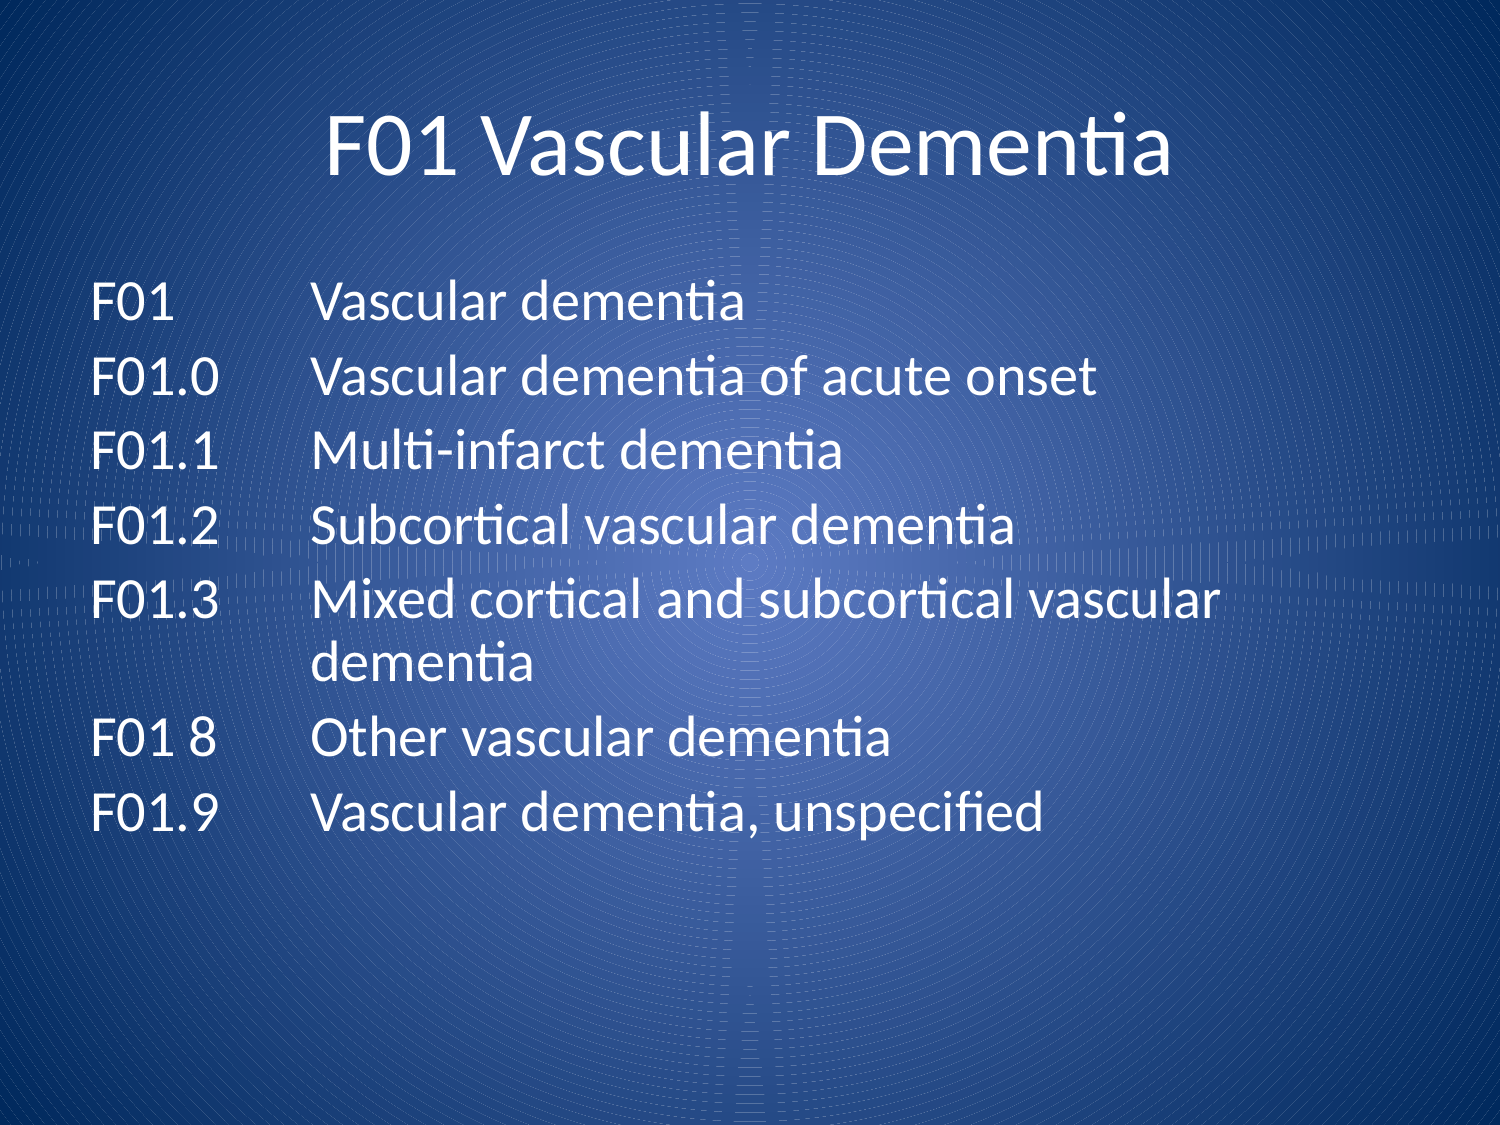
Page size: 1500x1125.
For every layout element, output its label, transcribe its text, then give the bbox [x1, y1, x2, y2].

title F01 Vascular Dementia [74, 44, 1426, 233]
list F01 Vascular dementia F01.0 Vascular dementia of acute onset F01.1 Multi-infarct dementia F01.2 Subcortical vascular dementia F01.3 Mixed cortical and subcortical vascular dementia F01 8 Other vascular dementia F01.9 Vascular dementia, unspecified [74, 262, 1426, 1006]
